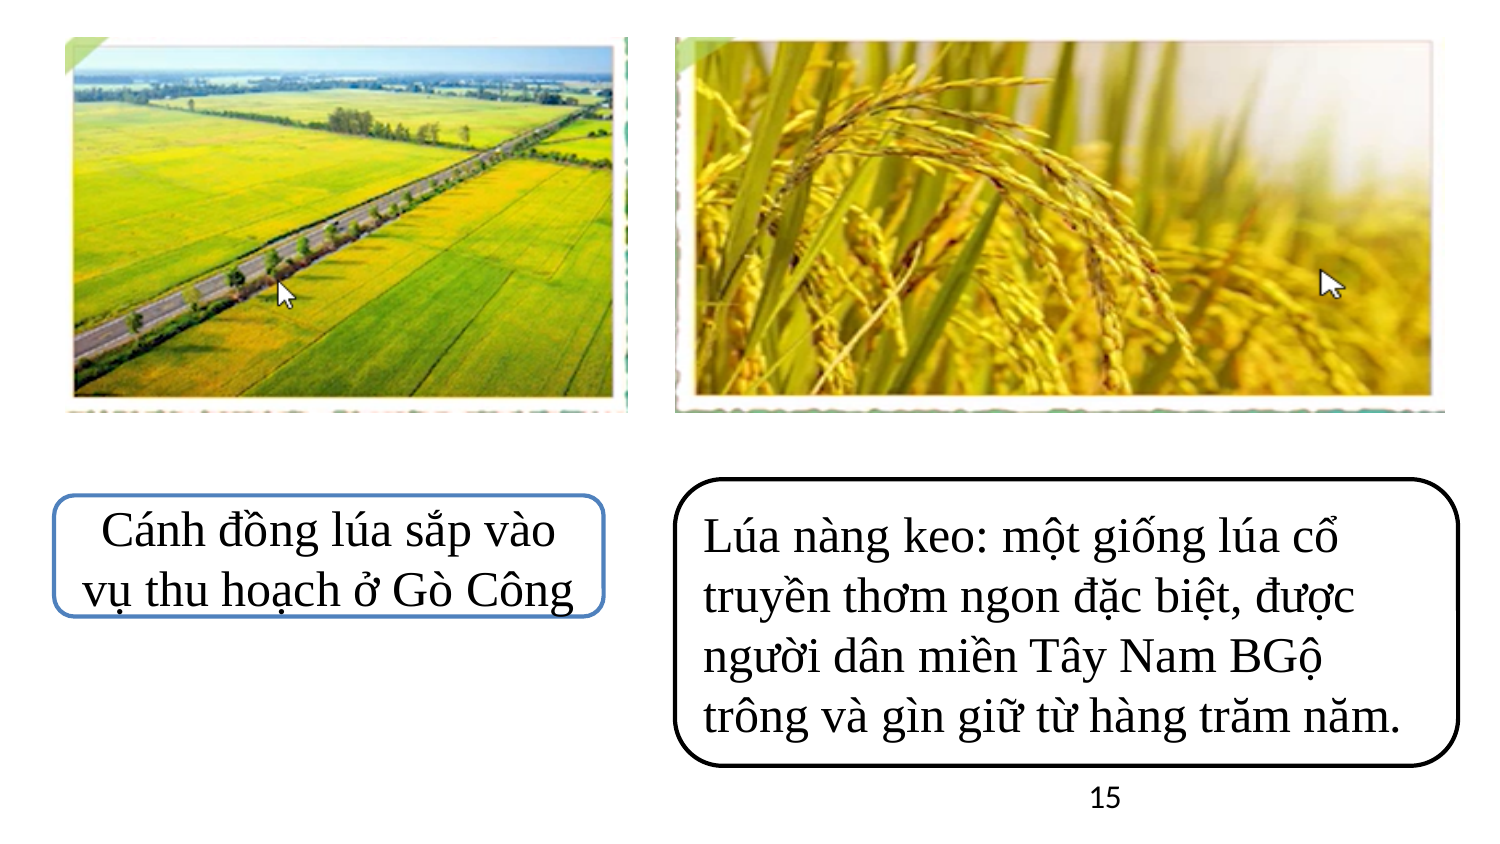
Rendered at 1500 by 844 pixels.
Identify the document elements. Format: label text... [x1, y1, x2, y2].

slide_number 15 [1074, 768, 1425, 827]
picture [674, 37, 1445, 413]
text_box Cánh đồng lúa sắp vào vụ thu hoạch ở Gò Công [51, 493, 606, 619]
text_box Lúa nàng keo: một giống lúa cổ truyền thơm ngon đặc biệt, được người dân miền Tây Nam BGộ trông và gìn giữ từ hàng trăm năm. [672, 477, 1461, 768]
picture [65, 37, 628, 413]
